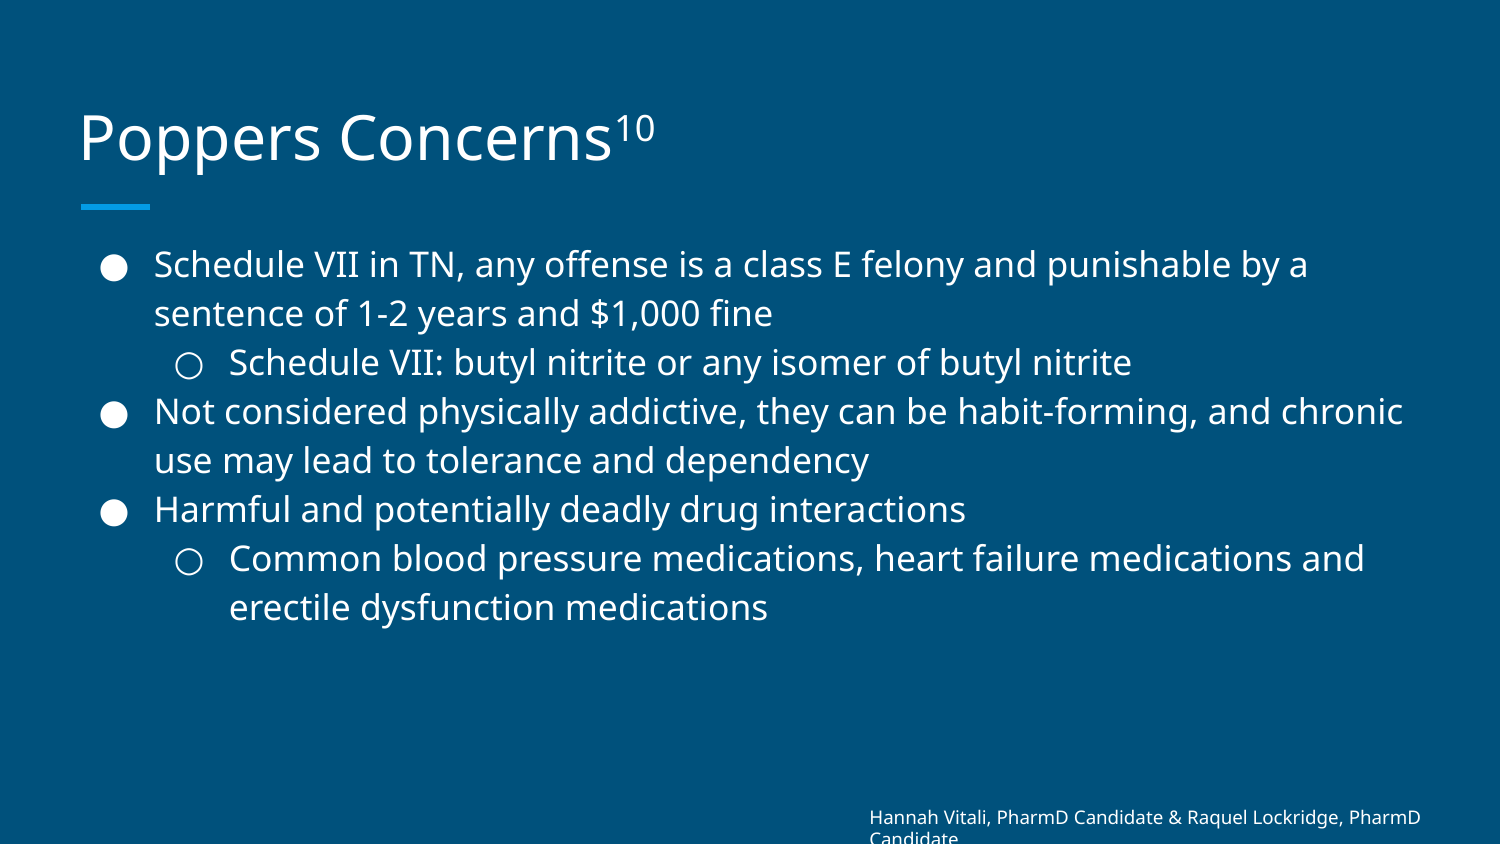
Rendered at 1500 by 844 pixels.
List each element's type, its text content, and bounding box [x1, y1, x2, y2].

text_box Hannah Vitali, PharmD Candidate & Raquel Lockridge, PharmD Candidate [854, 790, 1500, 844]
list Schedule VII in TN, any offense is a class E felony and punishable by a sentence of 1-2 years and $1,000 fine Schedule VII: butyl nitrite or any isomer of butyl nitrite Not considered physically addictive, they can be habit-forming, and chronic use may lead to tolerance and dependency Harmful and potentially deadly drug interactions Common blood pressure medications, heart failure medications and erectile dysfunction medications [63, 220, 1437, 779]
title Poppers Concerns10 [63, 75, 1437, 188]
